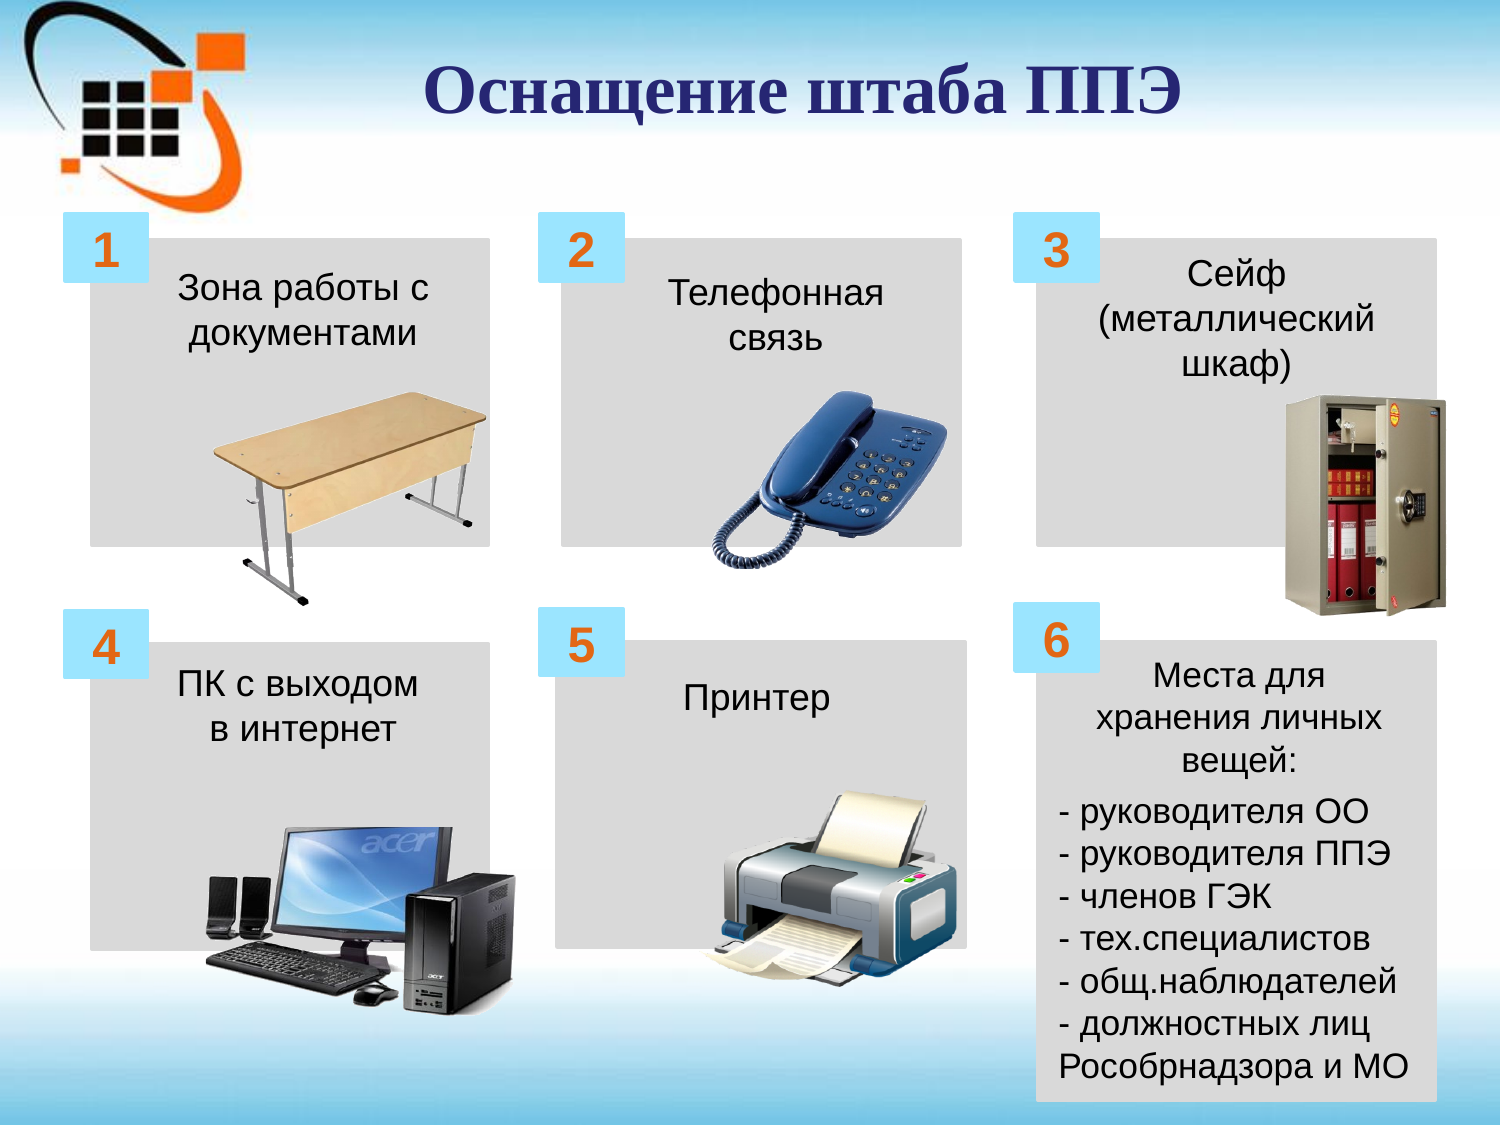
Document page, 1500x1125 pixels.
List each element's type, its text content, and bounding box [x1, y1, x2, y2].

picture [0, 0, 1500, 1125]
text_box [64, 213, 1436, 1101]
text_box Оснащение штаба ППЭ [407, 34, 1295, 135]
